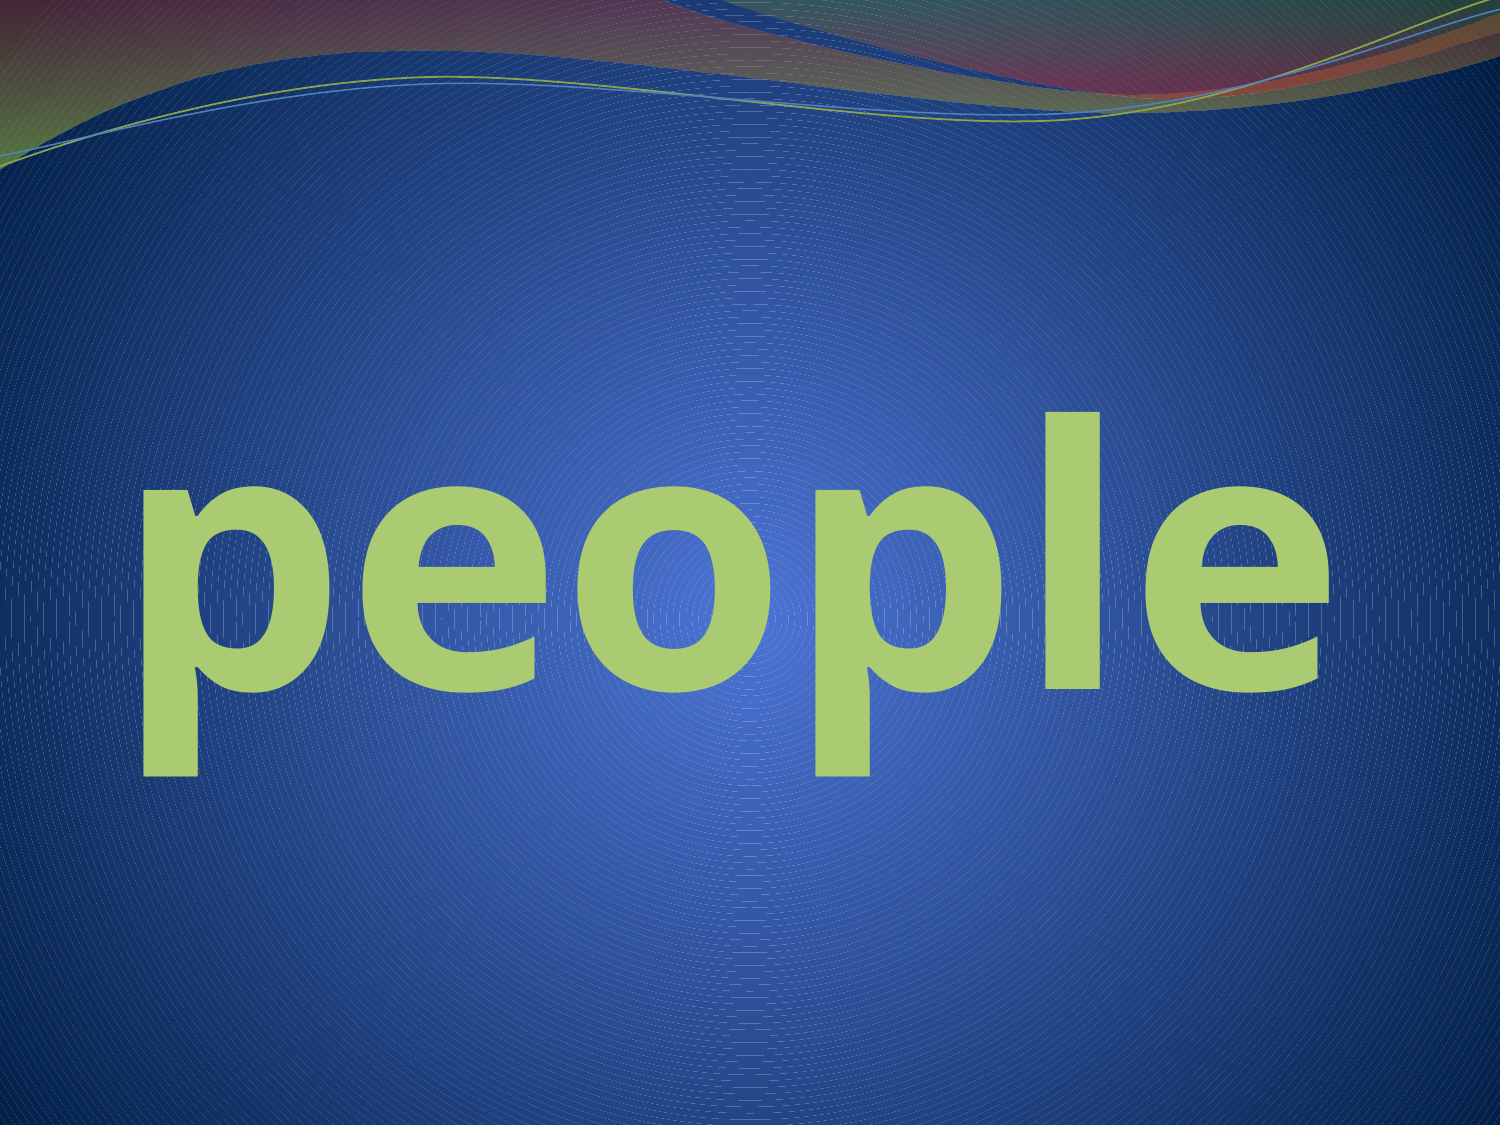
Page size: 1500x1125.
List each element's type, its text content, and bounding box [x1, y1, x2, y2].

title people [87, 224, 1376, 763]
